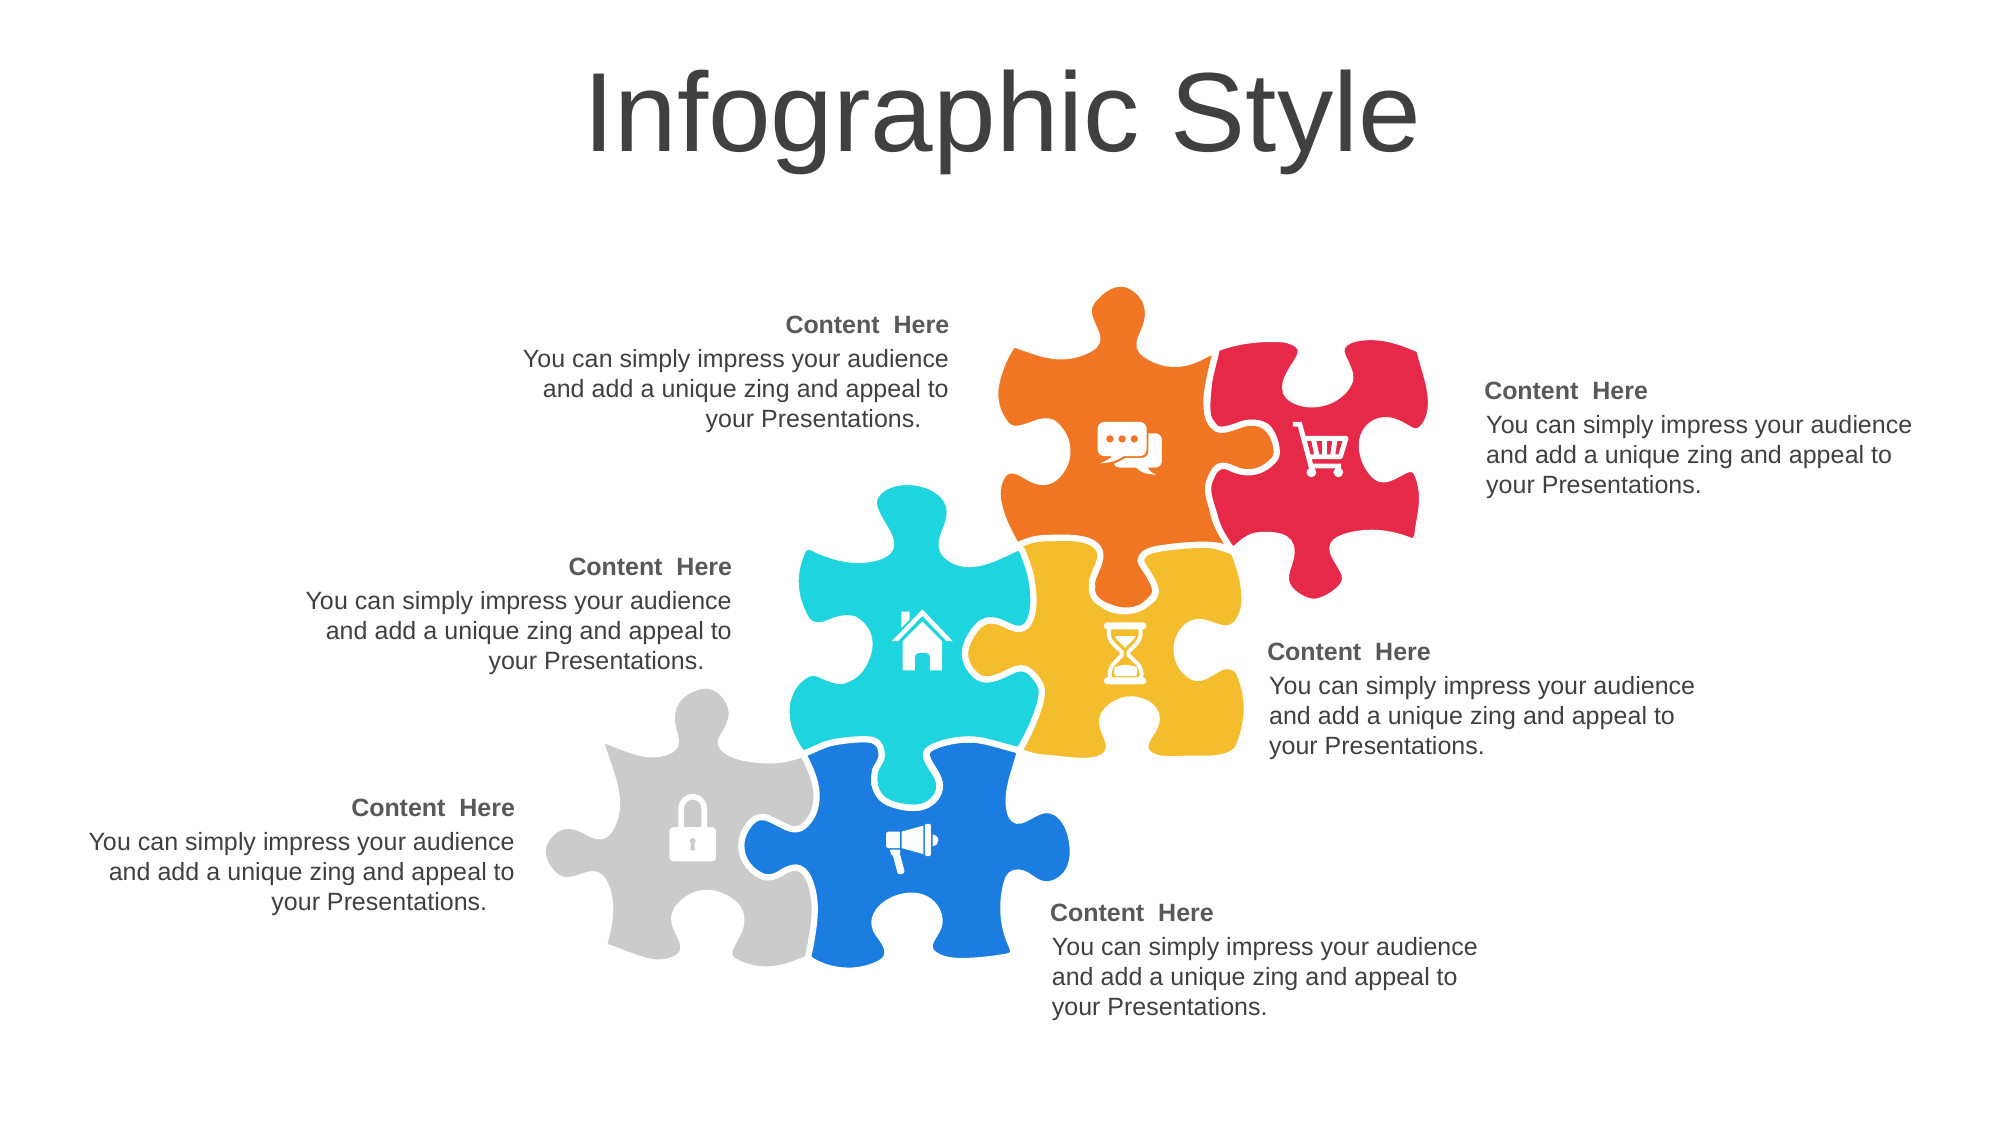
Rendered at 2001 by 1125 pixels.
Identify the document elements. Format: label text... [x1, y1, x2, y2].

text_box [742, 740, 1073, 971]
list Infographic Style [53, 55, 1952, 175]
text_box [278, 542, 748, 683]
text_box [1096, 420, 1163, 477]
text_box [786, 481, 1042, 808]
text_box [61, 783, 531, 925]
text_box [889, 606, 956, 672]
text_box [495, 300, 965, 442]
text_box [542, 685, 817, 970]
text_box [1252, 627, 1722, 768]
text_box [1207, 337, 1431, 602]
text_box [884, 822, 940, 876]
text_box [1102, 621, 1148, 686]
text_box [1469, 366, 1939, 507]
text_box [1035, 888, 1505, 1029]
text_box [966, 538, 1247, 761]
text_box [668, 792, 718, 863]
text_box [995, 283, 1276, 611]
text_box [1291, 420, 1350, 479]
